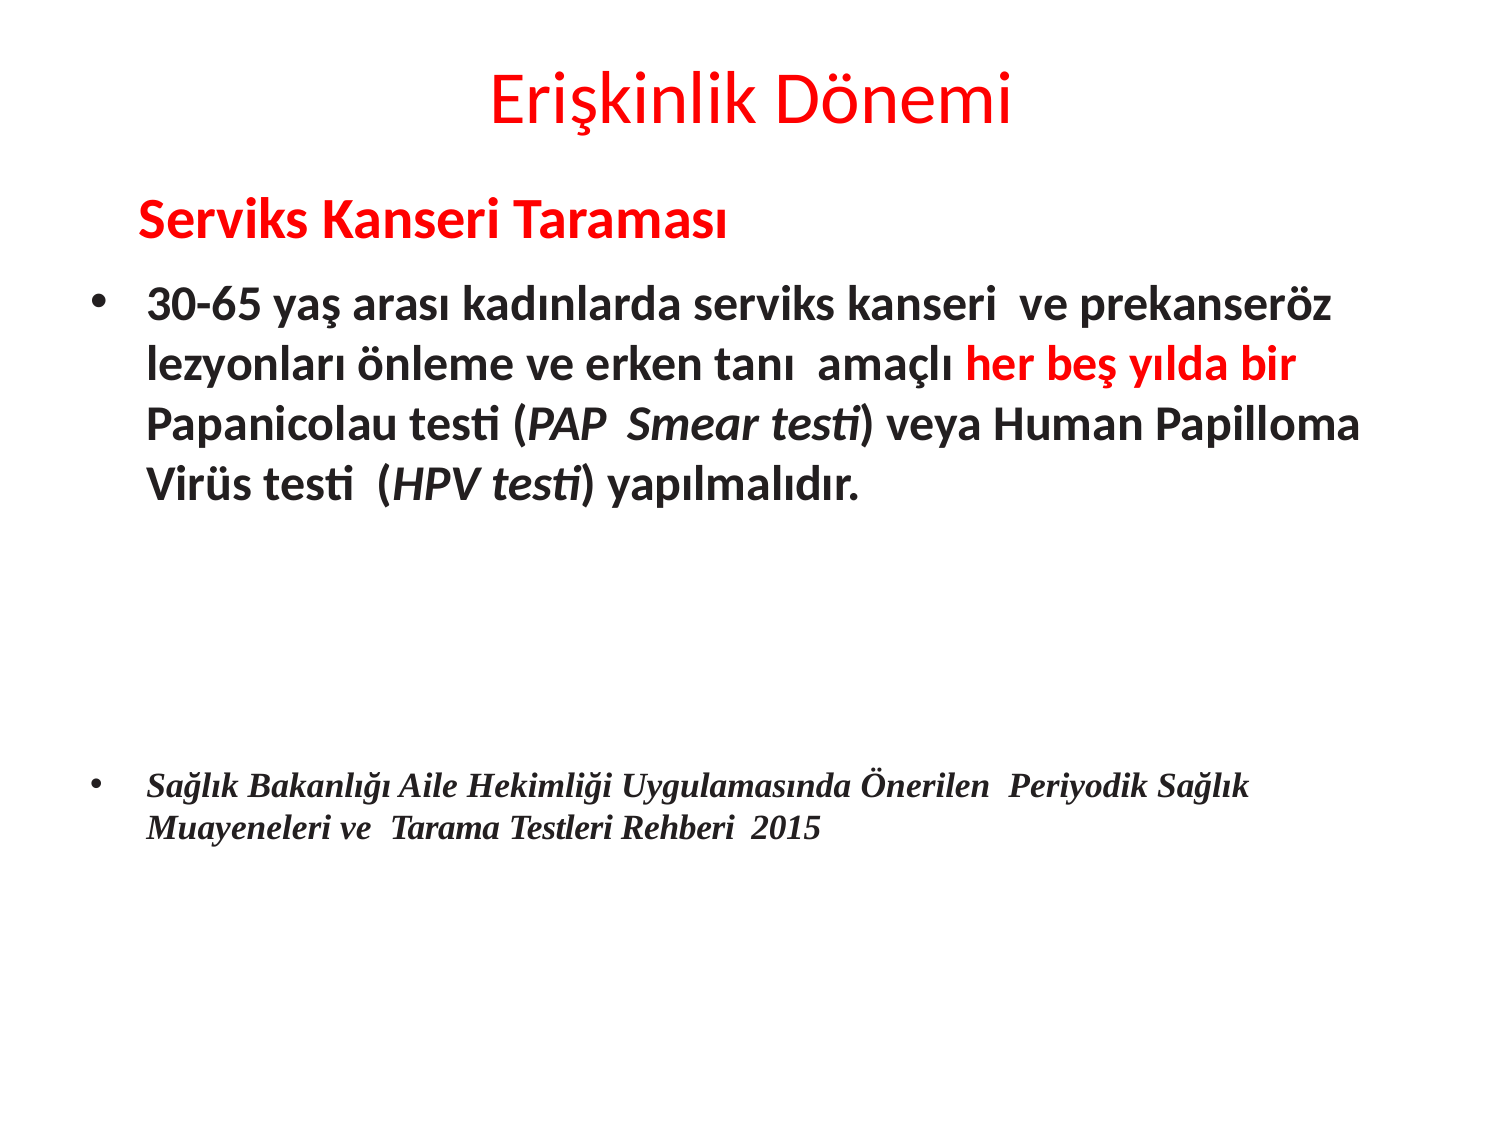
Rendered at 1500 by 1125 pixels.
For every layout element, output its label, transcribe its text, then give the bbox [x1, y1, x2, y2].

text_box Serviks Kanseri Taraması [123, 172, 975, 258]
title Erişkinlik Dönemi [76, 0, 1427, 188]
list 30-65 yaş arası kadınlarda serviks kanseri ve prekanseröz lezyonları önleme ve erken tanı amaçlı her beş yılda bir Papanicolau testi (PAP Smear testi) veya Human Papilloma Virüs testi (HPV testi) yapılmalıdır. Sağlık Bakanlığı Aile Hekimliği Uygulamasında Önerilen Periyodik Sağlık Muayeneleri ve Tarama Testleri Rehberi 2015 [75, 262, 1425, 1005]
